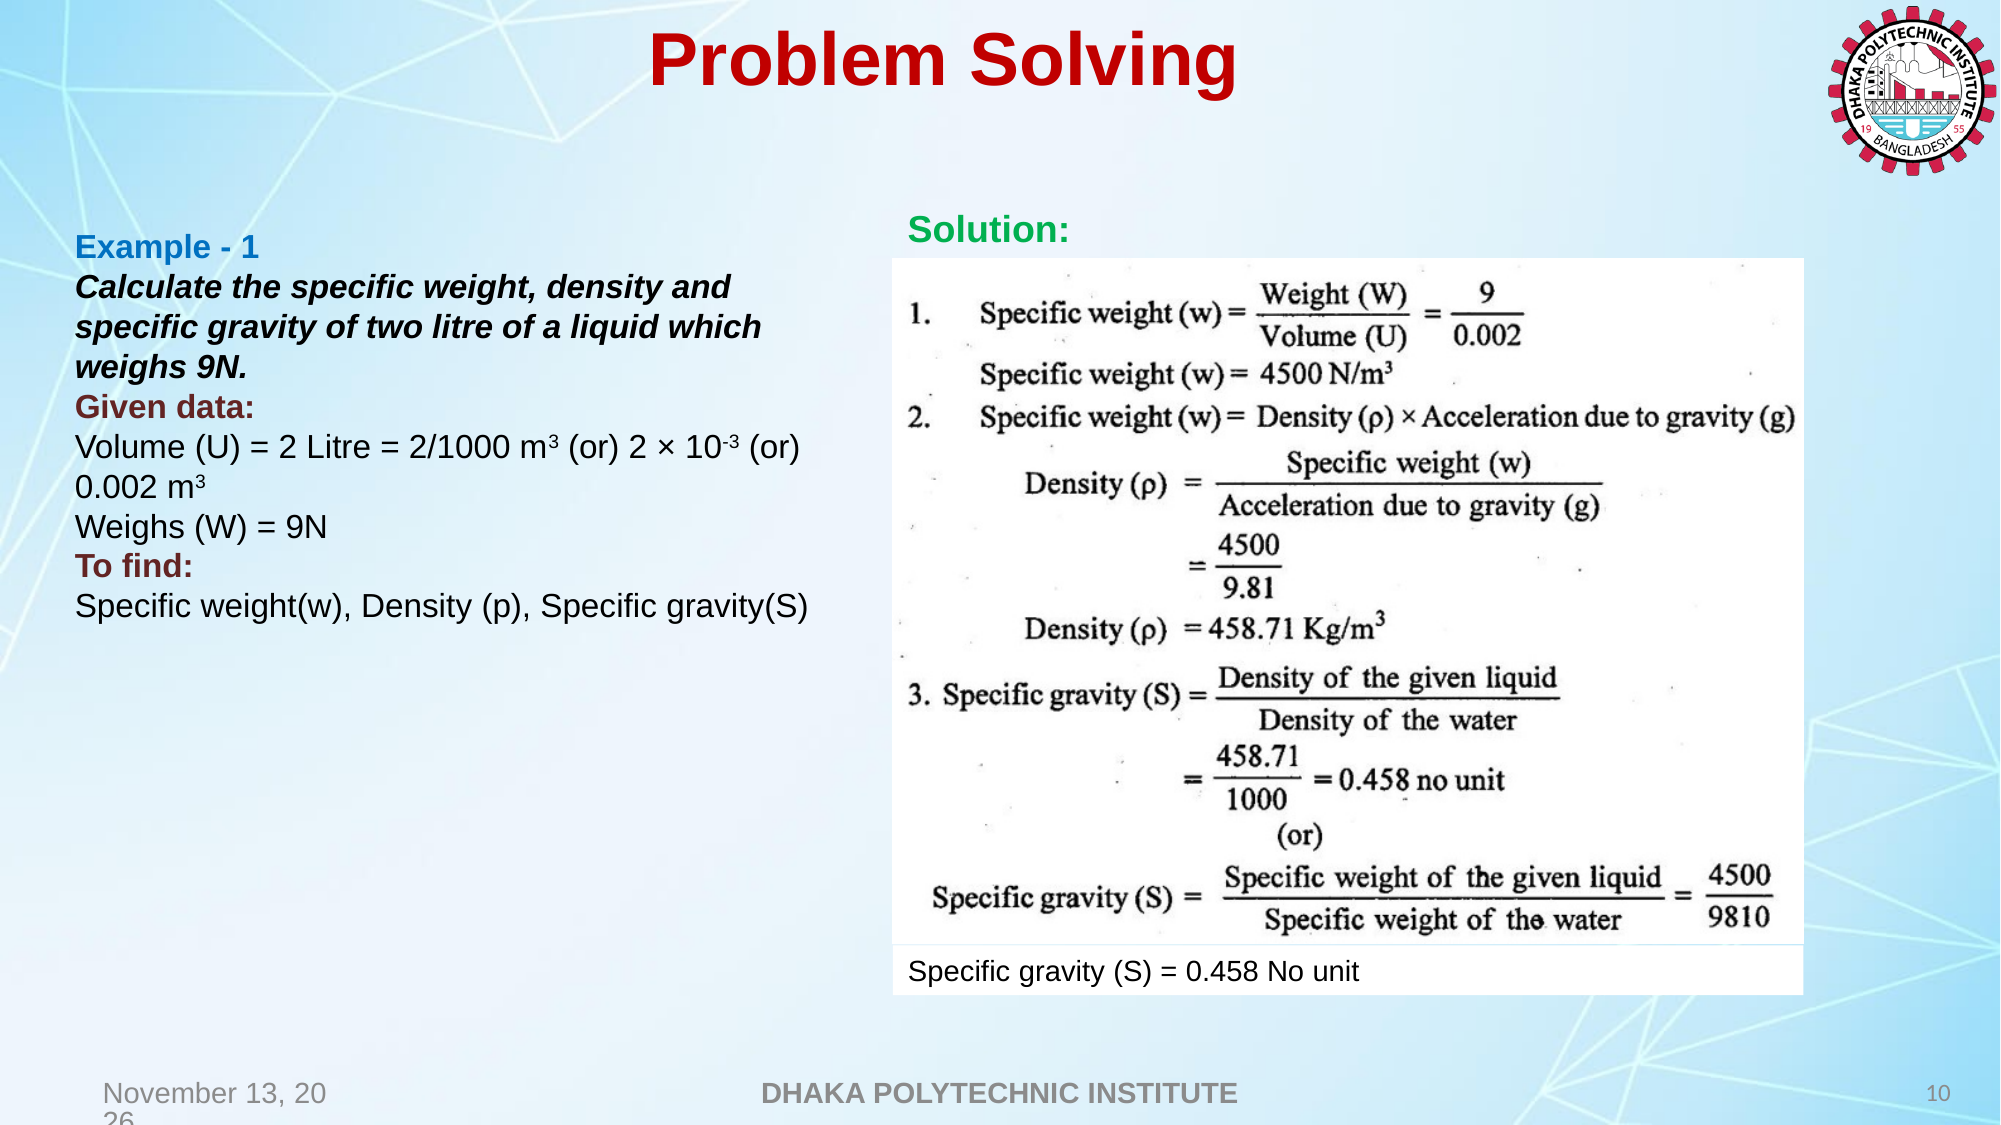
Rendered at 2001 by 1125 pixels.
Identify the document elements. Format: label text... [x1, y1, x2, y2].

text_box Problem Solving [623, 3, 1266, 109]
footer DHAKA POLYTECHNIC INSTITUTE [662, 1061, 1338, 1122]
text_box Specific gravity (S) = 0.458 No unit [892, 945, 1804, 996]
text_box Solution: [892, 197, 1259, 258]
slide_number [87, 1061, 344, 1122]
slide_number 10 [1515, 1061, 1966, 1122]
text_box Example - 1 Calculate the specific weight, density and specific gravity of two litre of a liquid which weighs 9N. Given data: Volume (U) = 2 Litre = 2/1000 m3 (or) 2 × 10-3 (or) 0.002 m3 Weighs (W) = 9N To find: Specific weight(w), Density (p), Specific gravity(S) [59, 217, 873, 672]
picture [0, 0, 2001, 1125]
